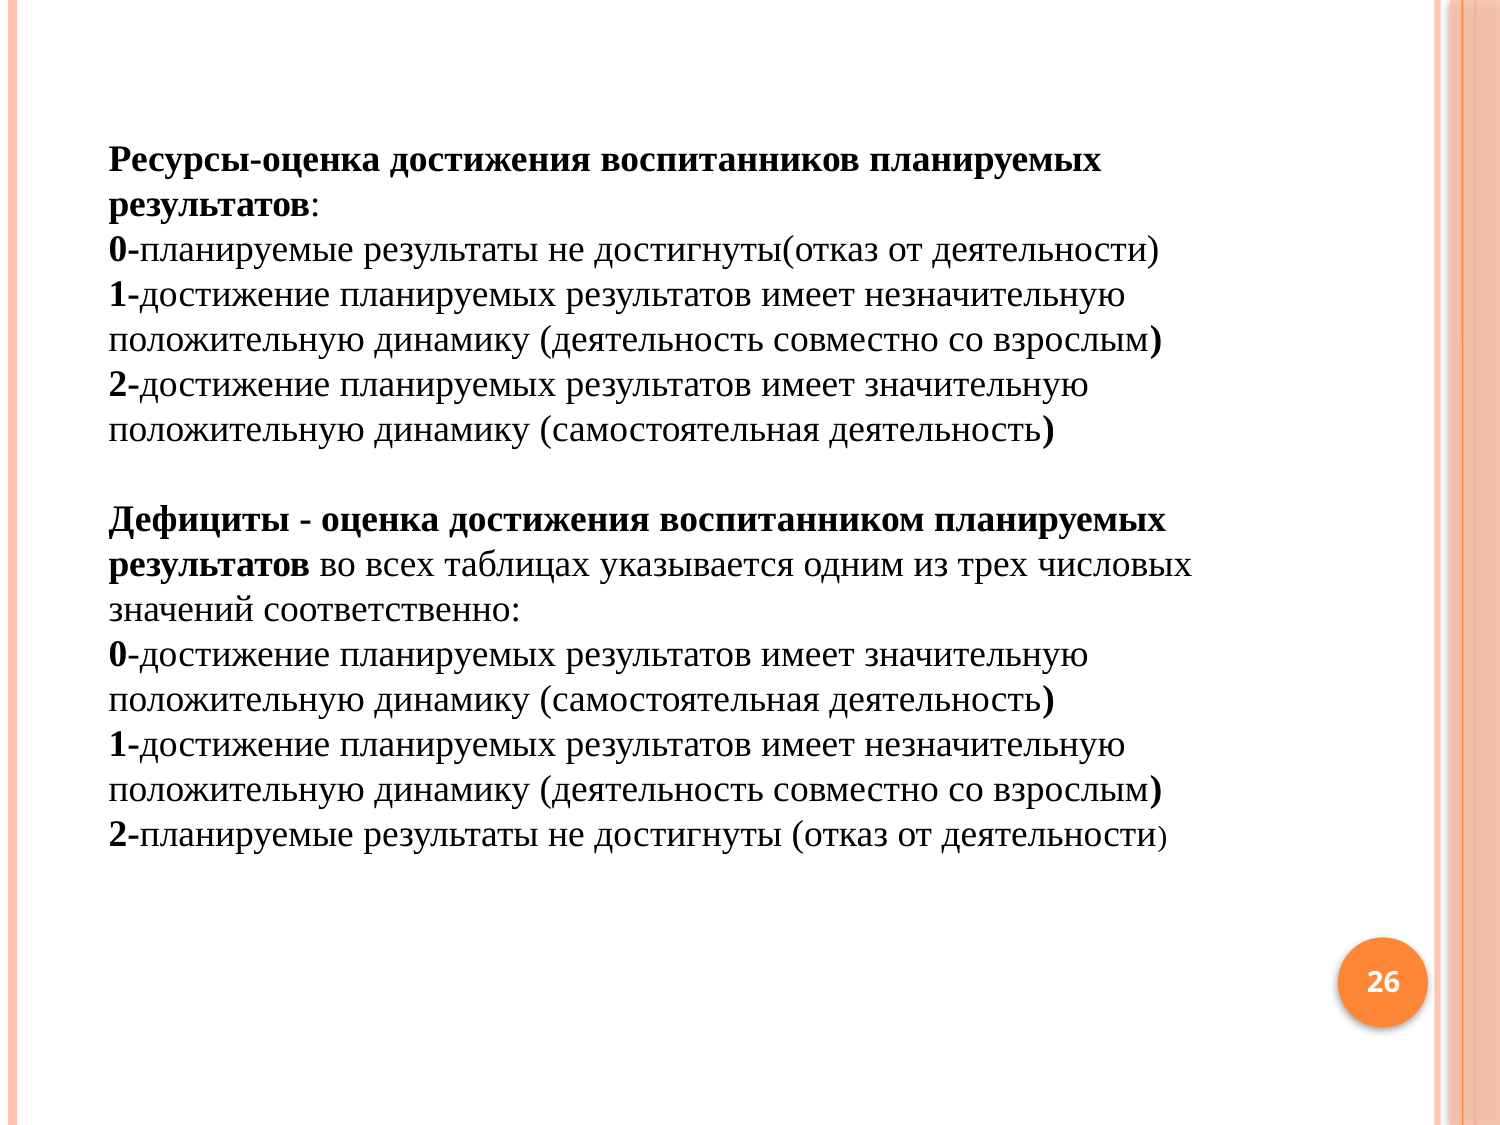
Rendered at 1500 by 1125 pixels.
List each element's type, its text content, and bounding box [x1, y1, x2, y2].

slide_number 26 [1333, 940, 1434, 1027]
list Ресурсы-оценка достижения воспитанников планируемых результатов: 0-планируемые результаты не достигнуты(отказ от деятельности) 1-достижение планируемых результатов имеет незначительную положительную динамику (деятельность совместно со взрослым) 2-достижение планируемых результатов имеет значительную положительную динамику (самостоятельная деятельность) Дефициты - оценка достижения воспитанником планируемых результатов во всех таблицах указывается одним из трех числовых значений соответственно: 0-достижение планируемых результатов имеет значительную положительную динамику (самостоятельная деятельность) 1-достижение планируемых результатов имеет незначительную положительную динамику (деятельность совместно со взрослым) 2-планируемые результаты не достигнуты (отказ от деятельности) [93, 82, 1312, 1027]
